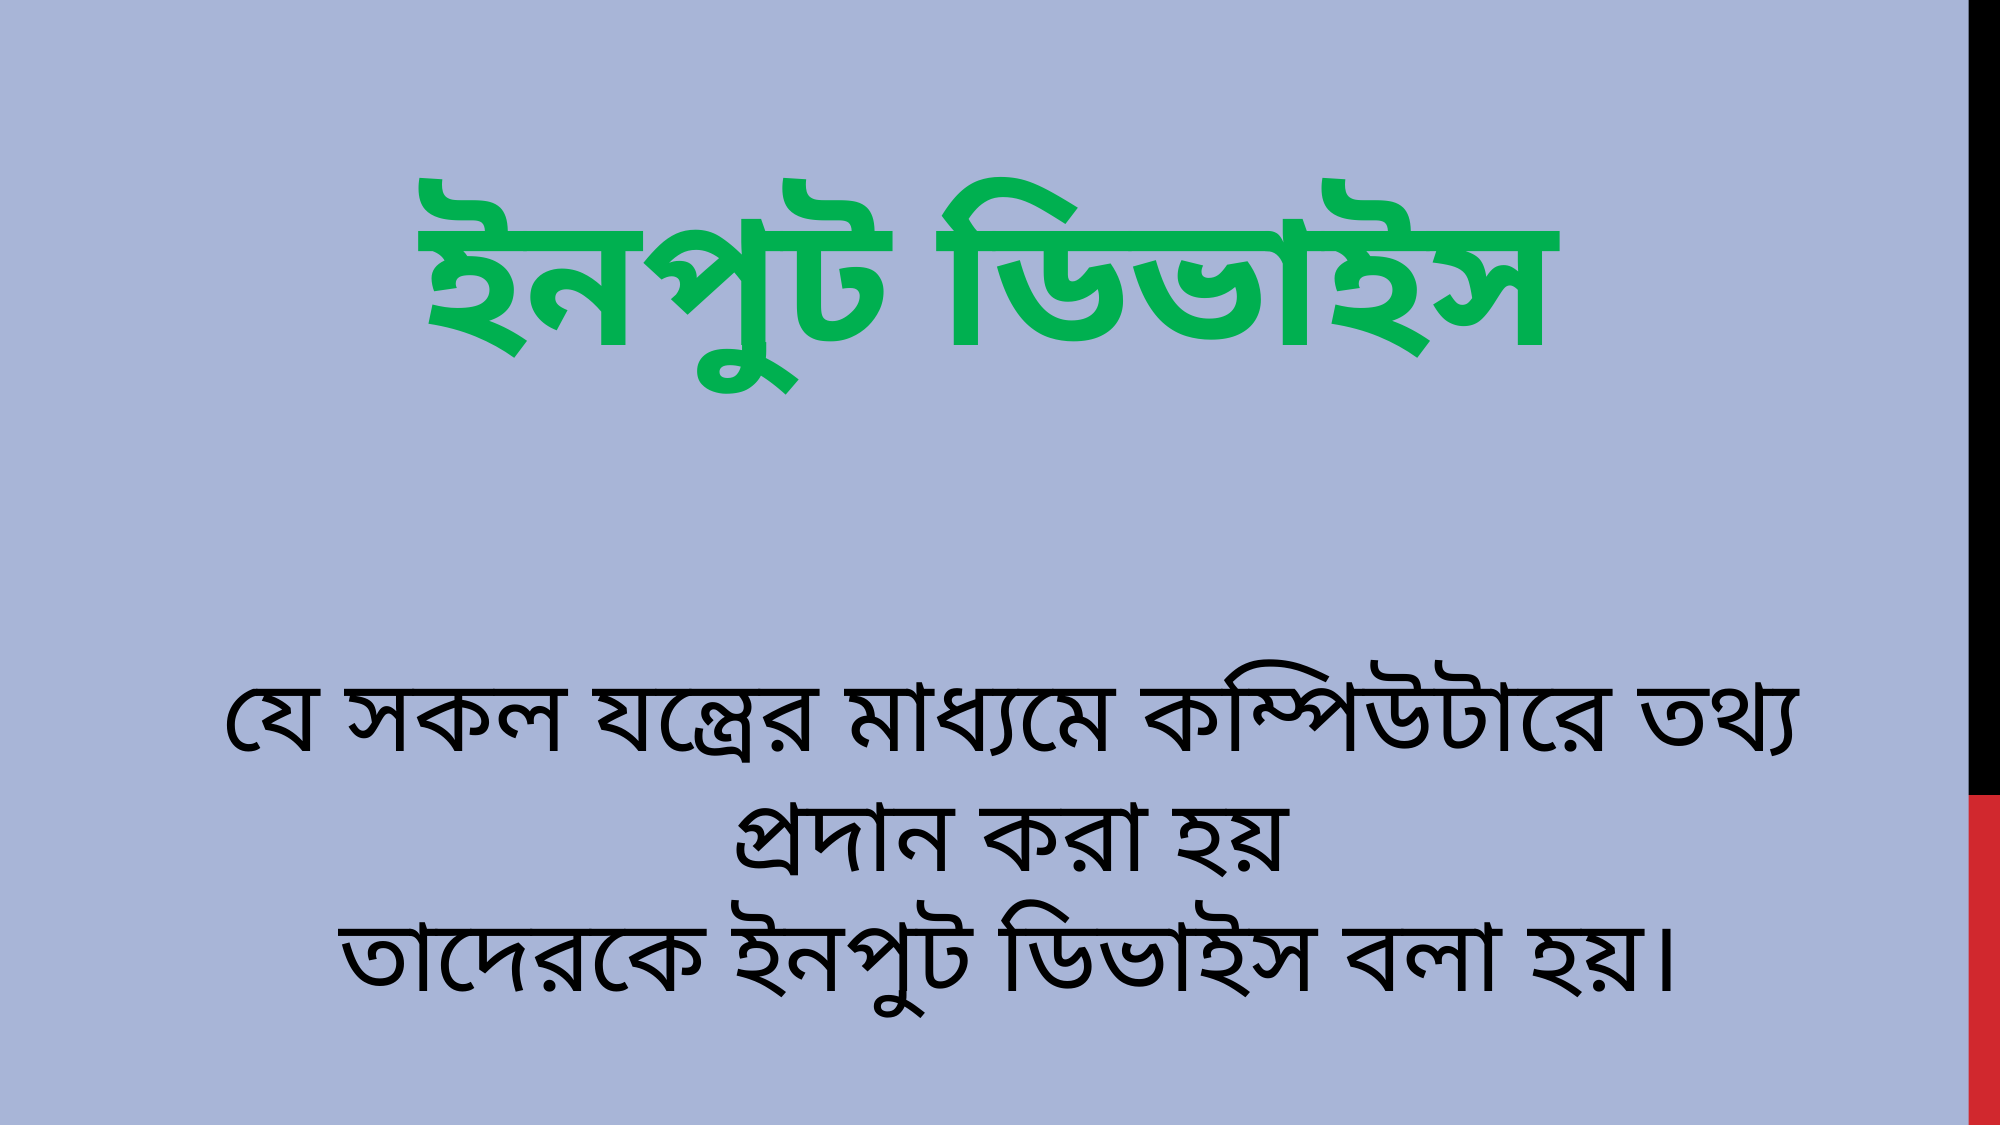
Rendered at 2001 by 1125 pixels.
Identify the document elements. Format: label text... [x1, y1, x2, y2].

text_box ইনপুট ডিভাইস [405, 154, 1574, 389]
text_box যে সকল যন্ত্রের মাধ্যমে কম্পিউটারে তথ্য প্রদান করা হয় তাদেরকে ইনপুট ডিভাইস বলা হয়। [88, 643, 1933, 1019]
